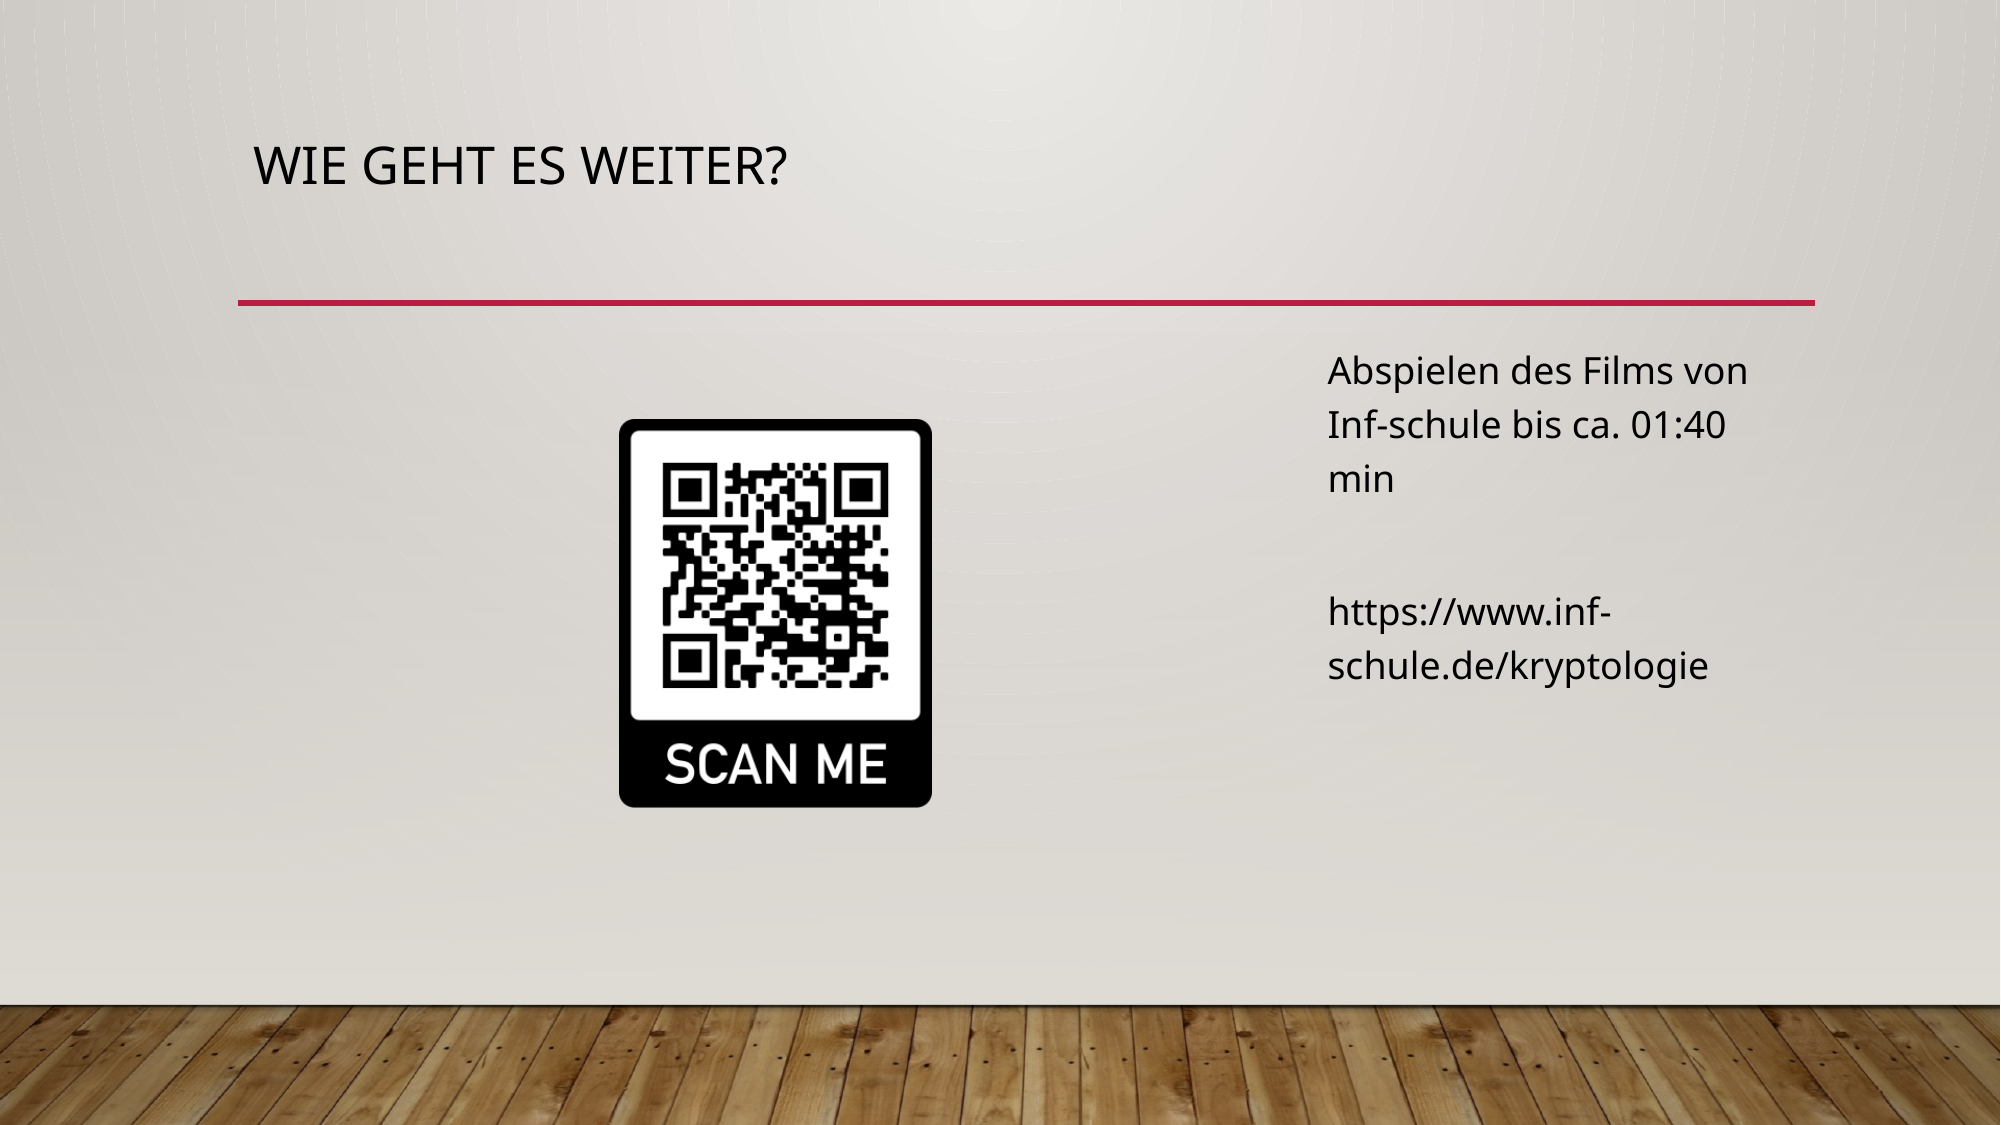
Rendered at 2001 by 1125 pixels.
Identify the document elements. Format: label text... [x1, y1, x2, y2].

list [618, 419, 932, 808]
picture [0, 1005, 2000, 1125]
title Wie geht es weiter? [238, 131, 1814, 305]
text_box Abspielen des Films von Inf-schule bis ca. 01:40 min https://www.inf-schule.de/kryptologie [1312, 330, 1792, 701]
